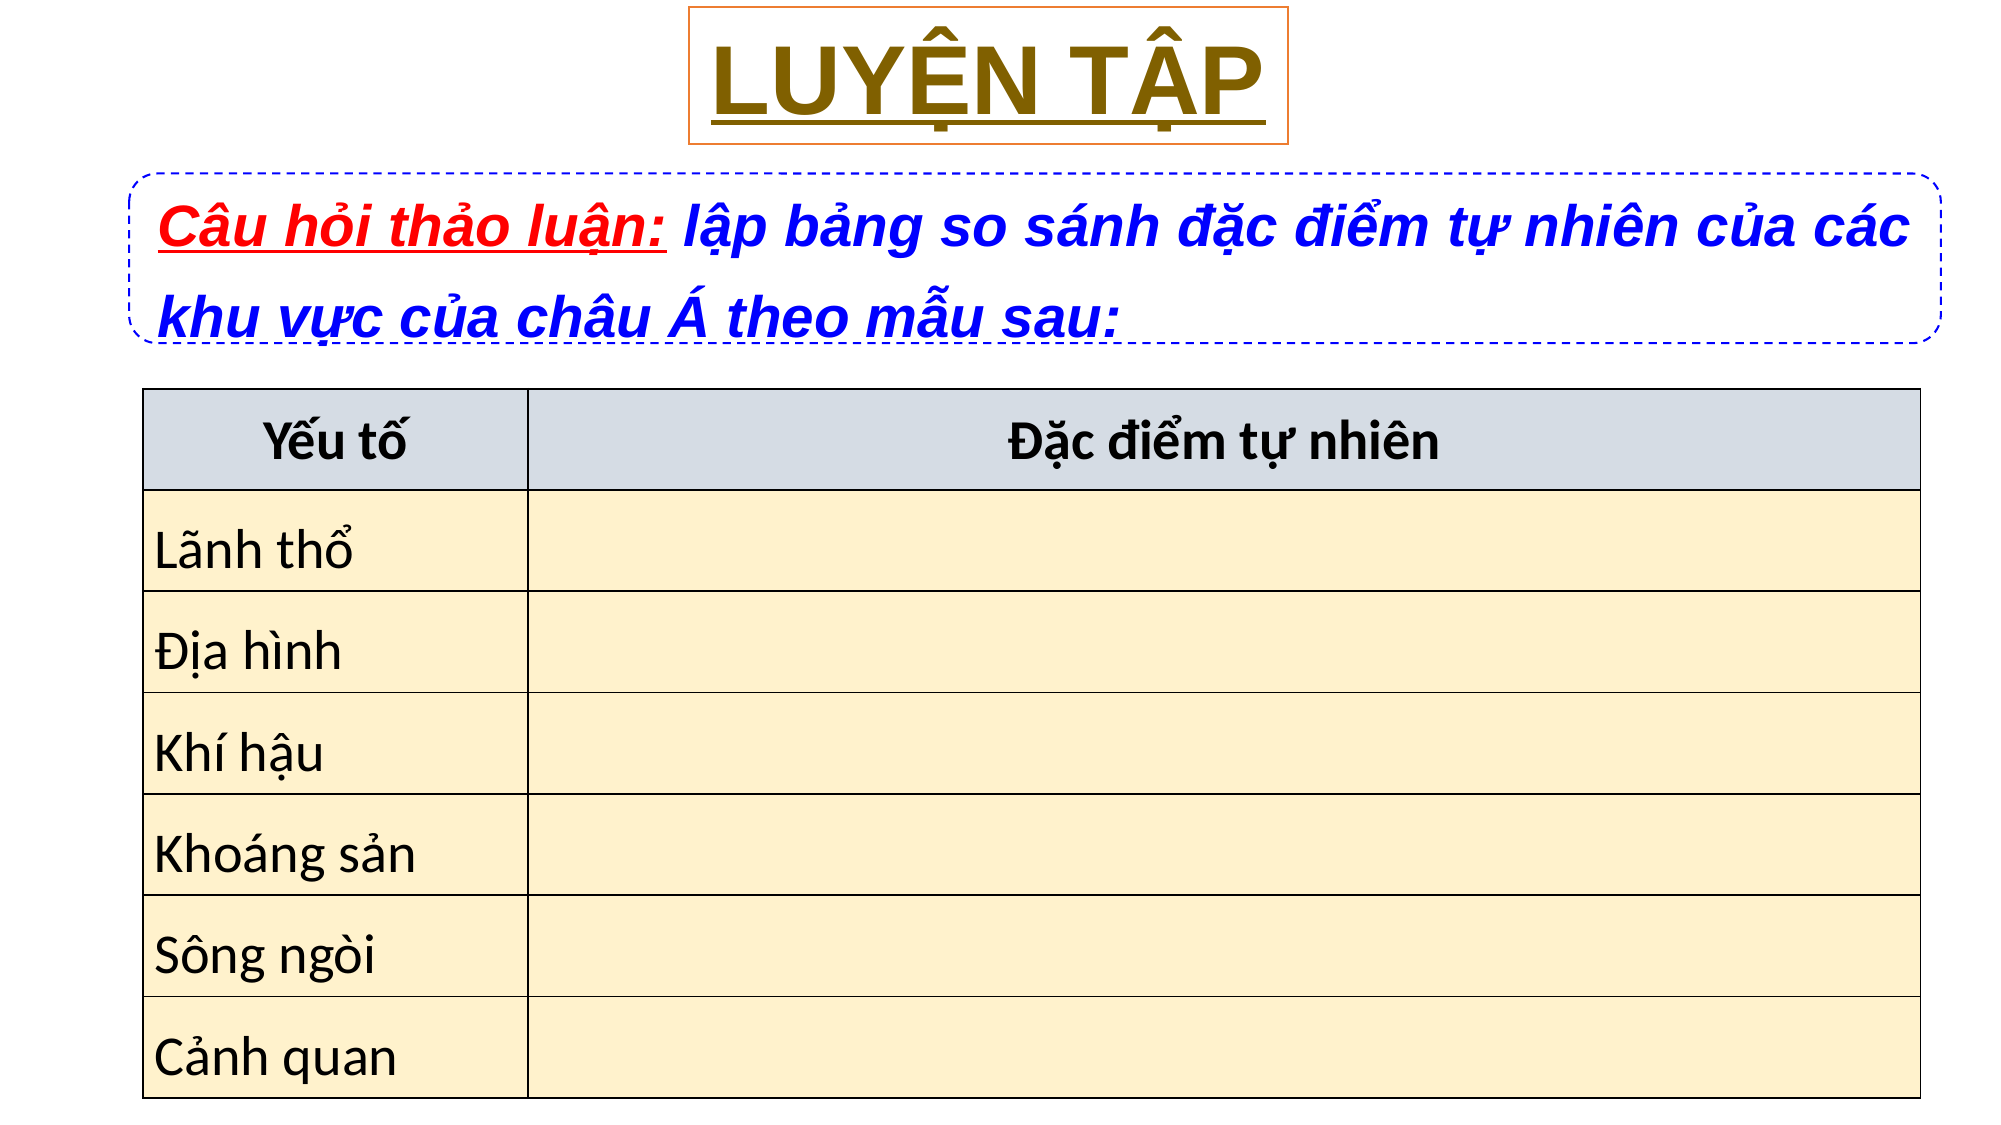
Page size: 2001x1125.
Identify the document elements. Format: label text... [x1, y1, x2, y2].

table_cell [529, 896, 1920, 996]
table_cell Sông ngòi [144, 896, 527, 996]
table_cell [529, 592, 1920, 692]
table_header Đặc điểm tự nhiên [529, 390, 1920, 489]
table_cell [529, 491, 1920, 590]
text_box LUYỆN TẬP [688, 6, 1289, 145]
table_cell Khí hậu [144, 693, 527, 793]
table_cell Địa hình [144, 592, 527, 692]
table_cell [529, 997, 1920, 1097]
table_cell Khoáng sản [144, 795, 527, 894]
text_box Câu hỏi thảo luận: lập bảng so sánh đặc điểm tự nhiên của các khu vực của châu Á theo mẫu sau: [128, 172, 1942, 345]
table_header Yếu tố [144, 390, 527, 489]
table_cell [529, 693, 1920, 793]
table_cell [529, 795, 1920, 894]
table_cell Cảnh quan [144, 997, 527, 1097]
table_cell Lãnh thổ [144, 491, 527, 590]
